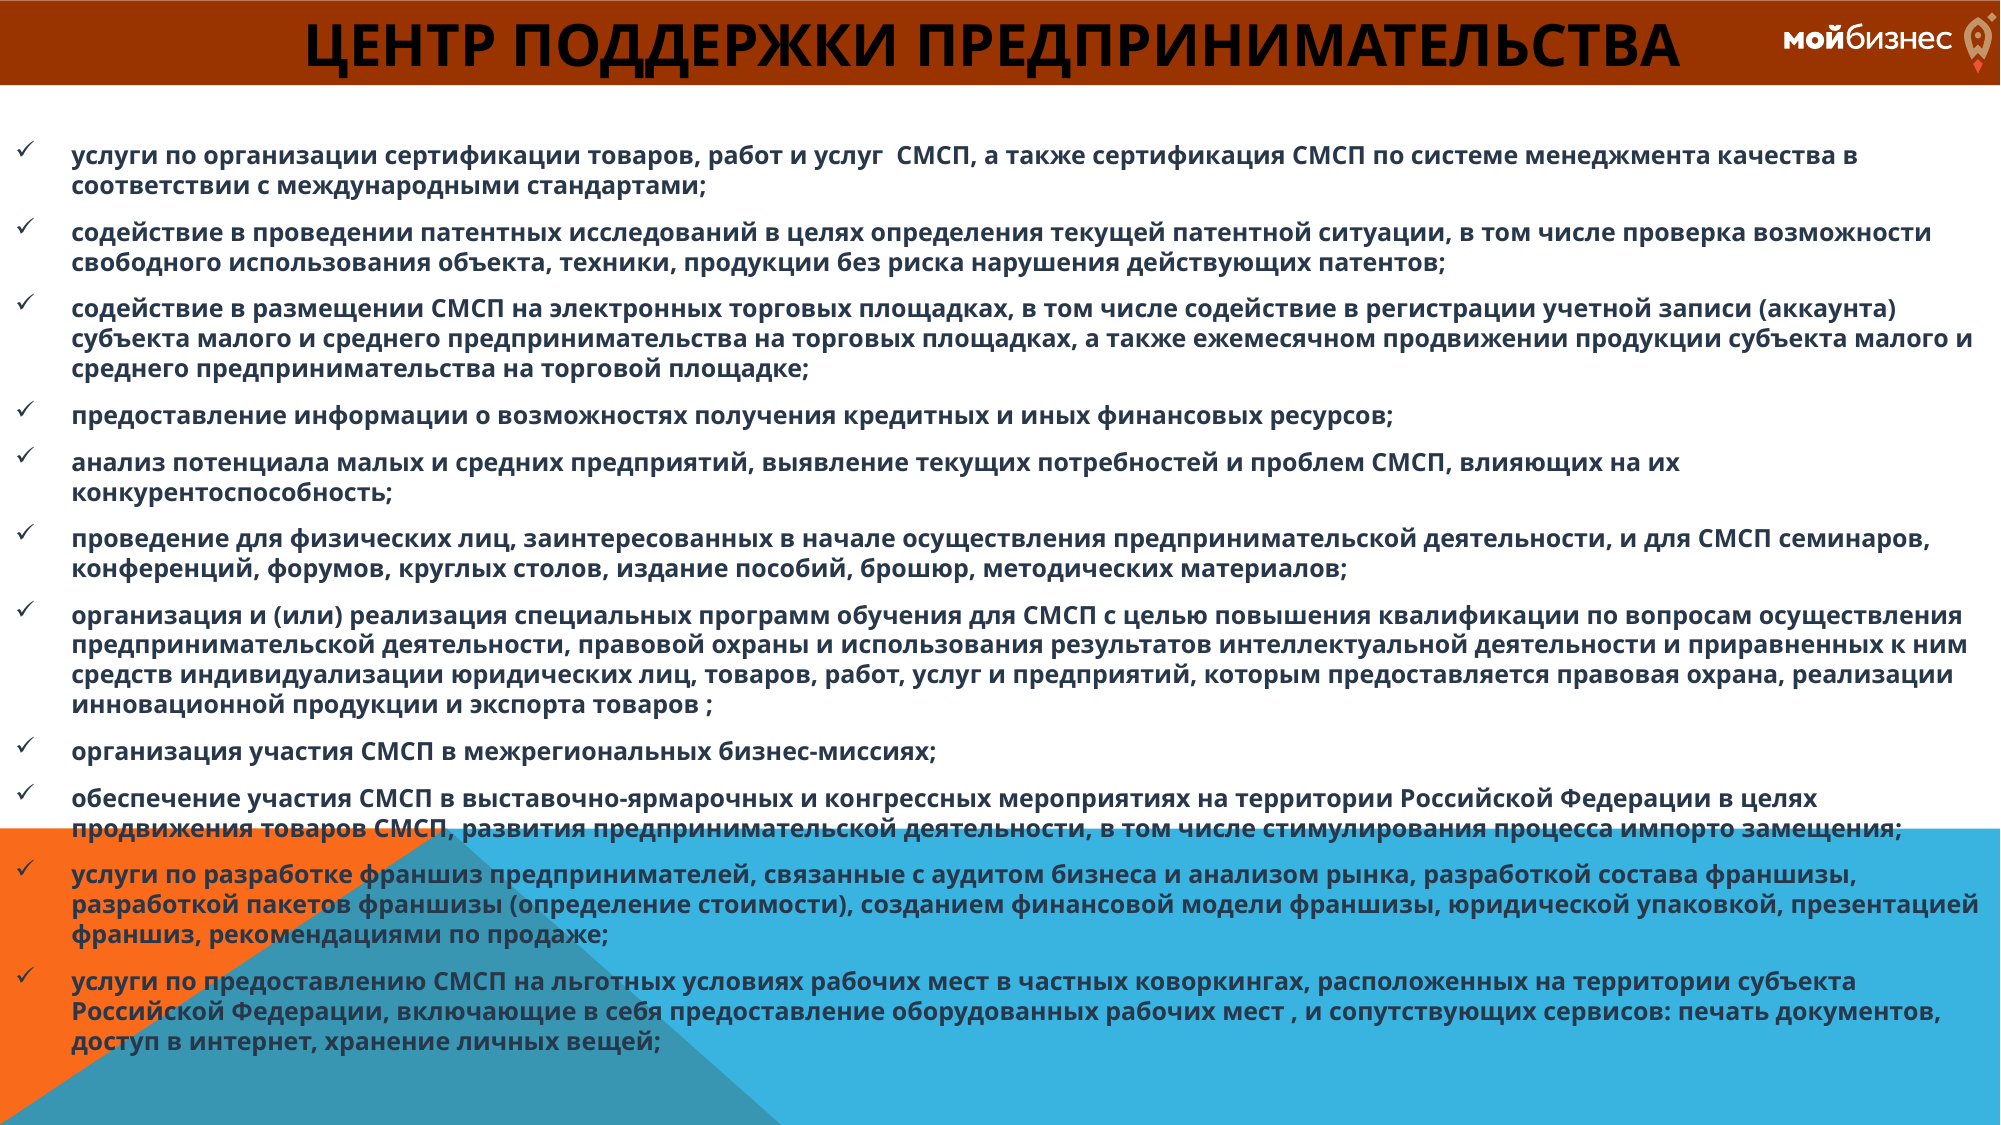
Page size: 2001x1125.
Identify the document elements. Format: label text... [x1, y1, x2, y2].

picture [1783, 12, 1997, 74]
text_box Центр поддержки предпринимательства [0, 0, 2000, 86]
list услуги по организации сертификации товаров, работ и услуг СМСП, а также сертификация СМСП по системе менеджмента качества в соответствии с международными стандартами; содействие в проведении патентных исследований в целях определения текущей патентной ситуации, в том числе проверка возможности свободного использования объекта, техники, продукции без риска нарушения действующих патентов; содействие в размещении СМСП на электронных торговых площадках, в том числе содействие в регистрации учетной записи (аккаунта) субъекта малого и среднего предпринимательства на торговых площадках, а также ежемесячном продвижении продукции субъекта малого и среднего предпринимательства на торговой площадке; предоставление информации о возможностях получения кредитных и иных финансовых ресурсов; анализ потенциала малых и средних предприятий, выявление текущих потребностей и проблем СМСП, влияющих на их конкурентоспособность; проведение для физических лиц, заинтересованных в начале осуществления предпринимательской деятельности, и для СМСП семинаров, конференций, форумов, круглых столов, издание пособий, брошюр, методических материалов; организация и (или) реализация специальных программ обучения для СМСП с целью повышения квалификации по вопросам осуществления предпринимательской деятельности, правовой охраны и использования результатов интеллектуальной деятельности и приравненных к ним средств индивидуализации юридических лиц, товаров, работ, услуг и предприятий, которым предоставляется правовая охрана, реализации инновационной продукции и экспорта товаров ; организация участия СМСП в межрегиональных бизнес-миссиях; обеспечение участия СМСП в выставочно-ярмарочных и конгрессных мероприятиях на территории Российской Федерации в целях продвижения товаров СМСП, развития предпринимательской деятельности, в том числе стимулирования процесса импорто замещения; услуги по разработке франшиз предпринимателей, связанные с аудитом бизнеса и анализом рынка, разработкой состава франшизы, разработкой пакетов франшизы (определение стоимости), созданием финансовой модели франшизы, юридической упаковкой, презентацией франшиз, рекомендациями по продаже; услуги по предоставлению СМСП на льготных условиях рабочих мест в частных коворкингах, расположенных на территории субъекта Российской Федерации, включающие в себя предоставление оборудованных рабочих мест , и сопутствующих сервисов: печать документов, доступ в интернет, хранение личных вещей; [0, 86, 2000, 1125]
